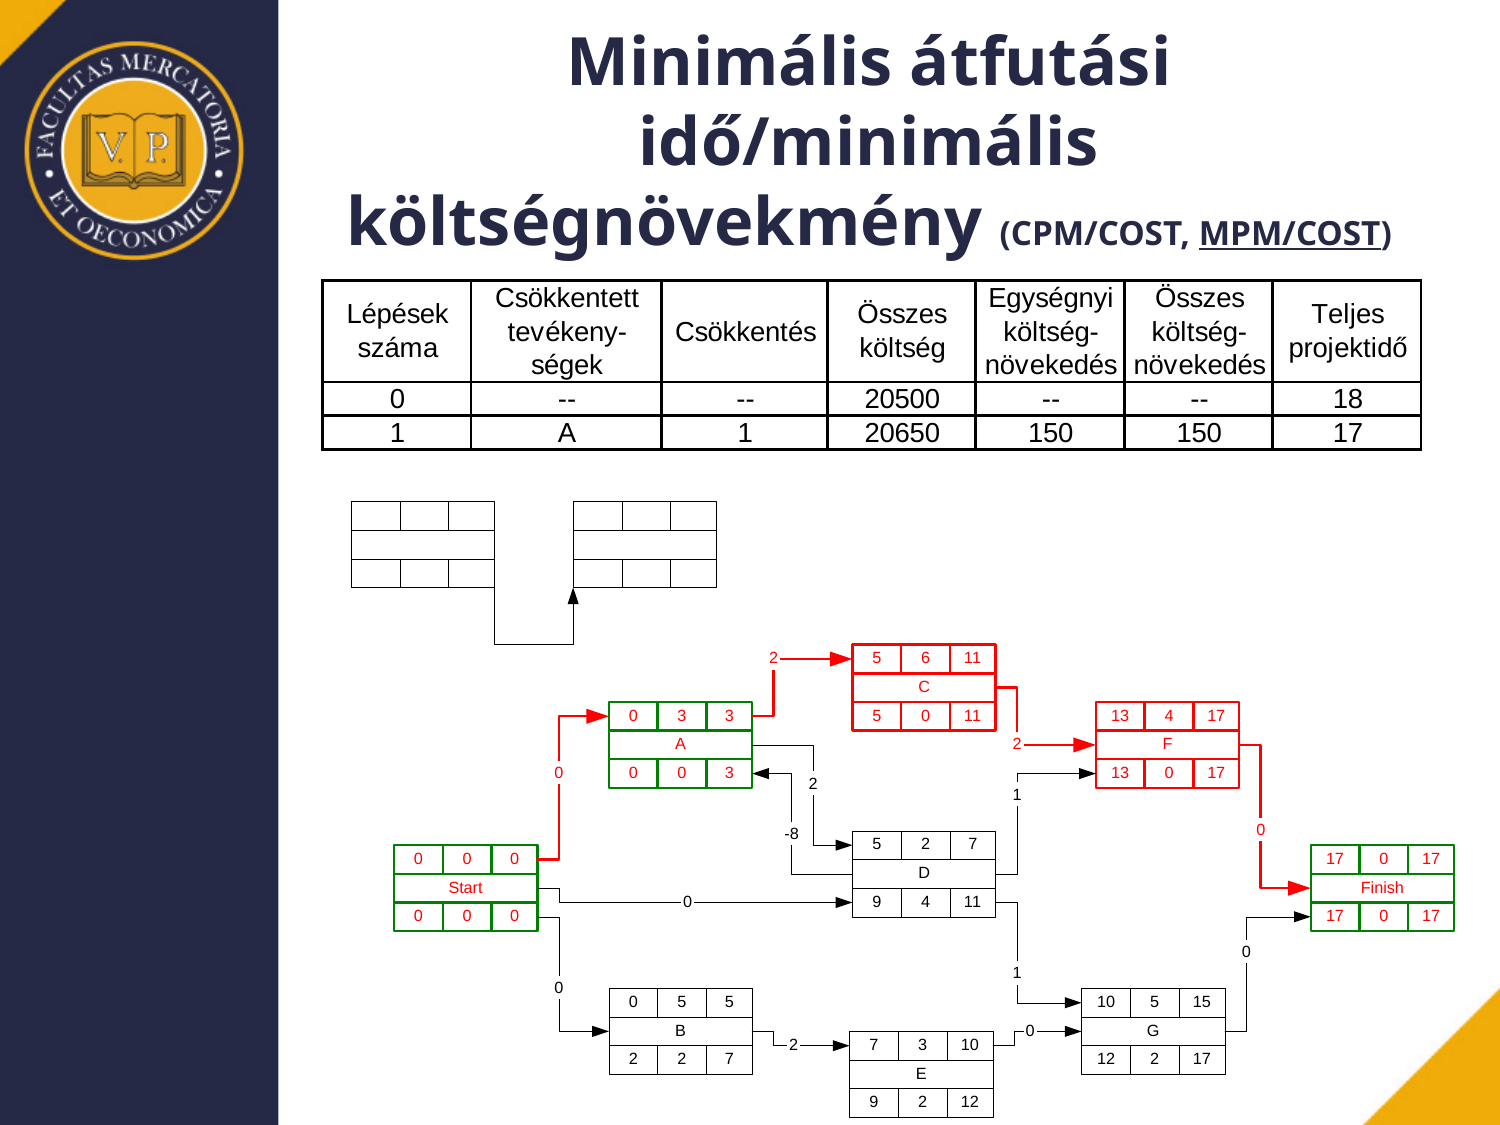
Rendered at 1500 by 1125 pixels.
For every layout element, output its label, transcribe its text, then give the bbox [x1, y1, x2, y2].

title Minimális átfutási idő/minimális költségnövekmény (CPM/COST, MPM/COST) [312, 44, 1426, 233]
picture [0, 0, 1500, 1125]
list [348, 498, 1459, 1121]
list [320, 278, 1424, 452]
